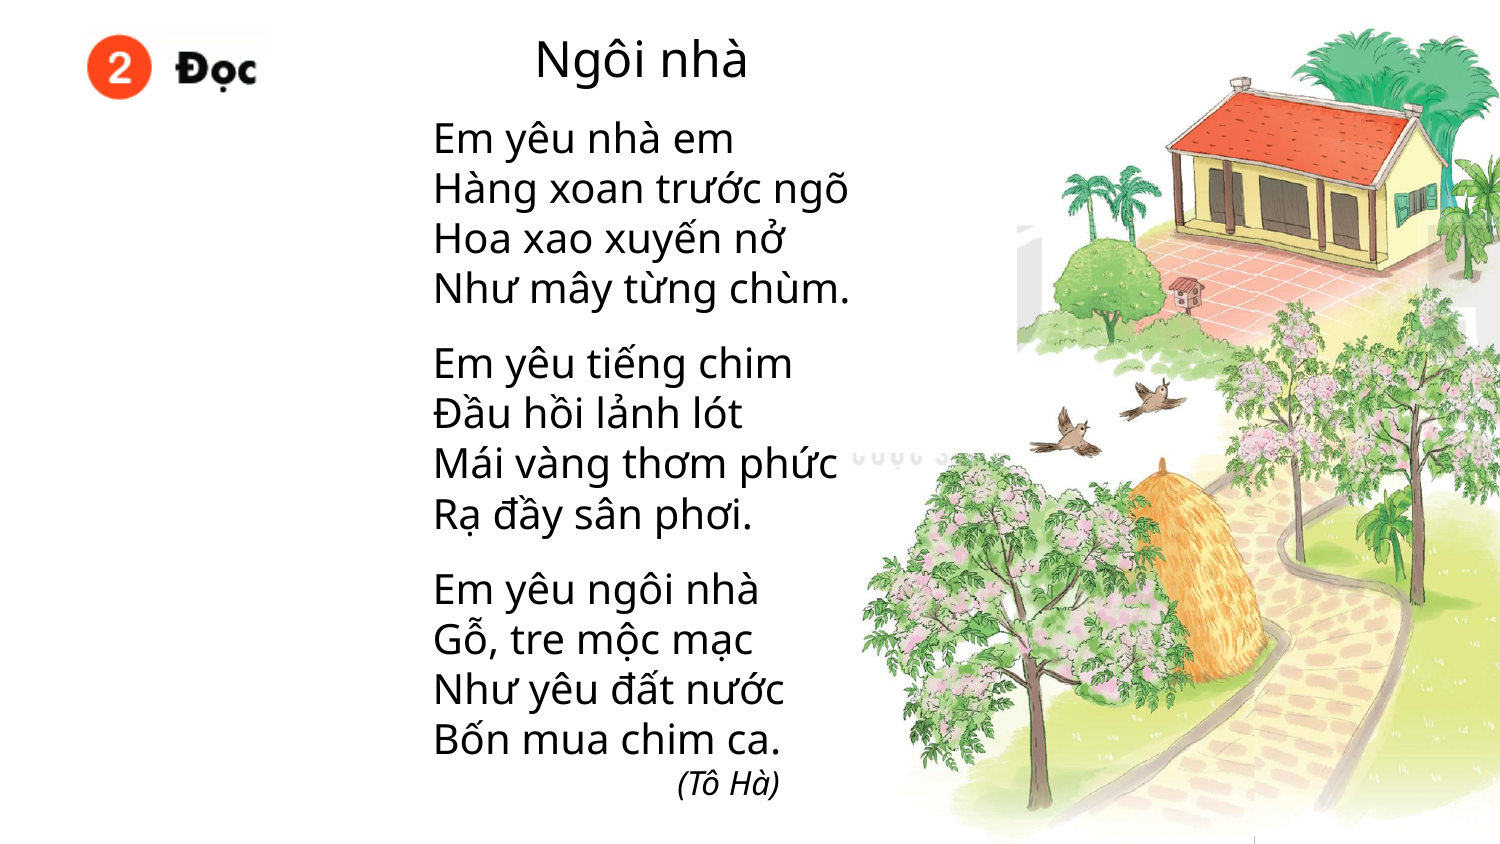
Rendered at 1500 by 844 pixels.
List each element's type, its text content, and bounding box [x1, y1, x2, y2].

picture [852, 0, 1500, 844]
picture [83, 31, 270, 103]
text_box Ngôi nhà Em yêu nhà em Hàng xoan trước ngõ Hoa xao xuyến nở Như mây từng chùm. Em yêu tiếng chim Đầu hồi lảnh lót Mái vàng thơm phức Rạ đầy sân phơi. Em yêu ngôi nhà Gỗ, tre mộc mạc Như yêu đất nước Bốn mua chim ca. (Tô Hà) [417, 19, 852, 810]
